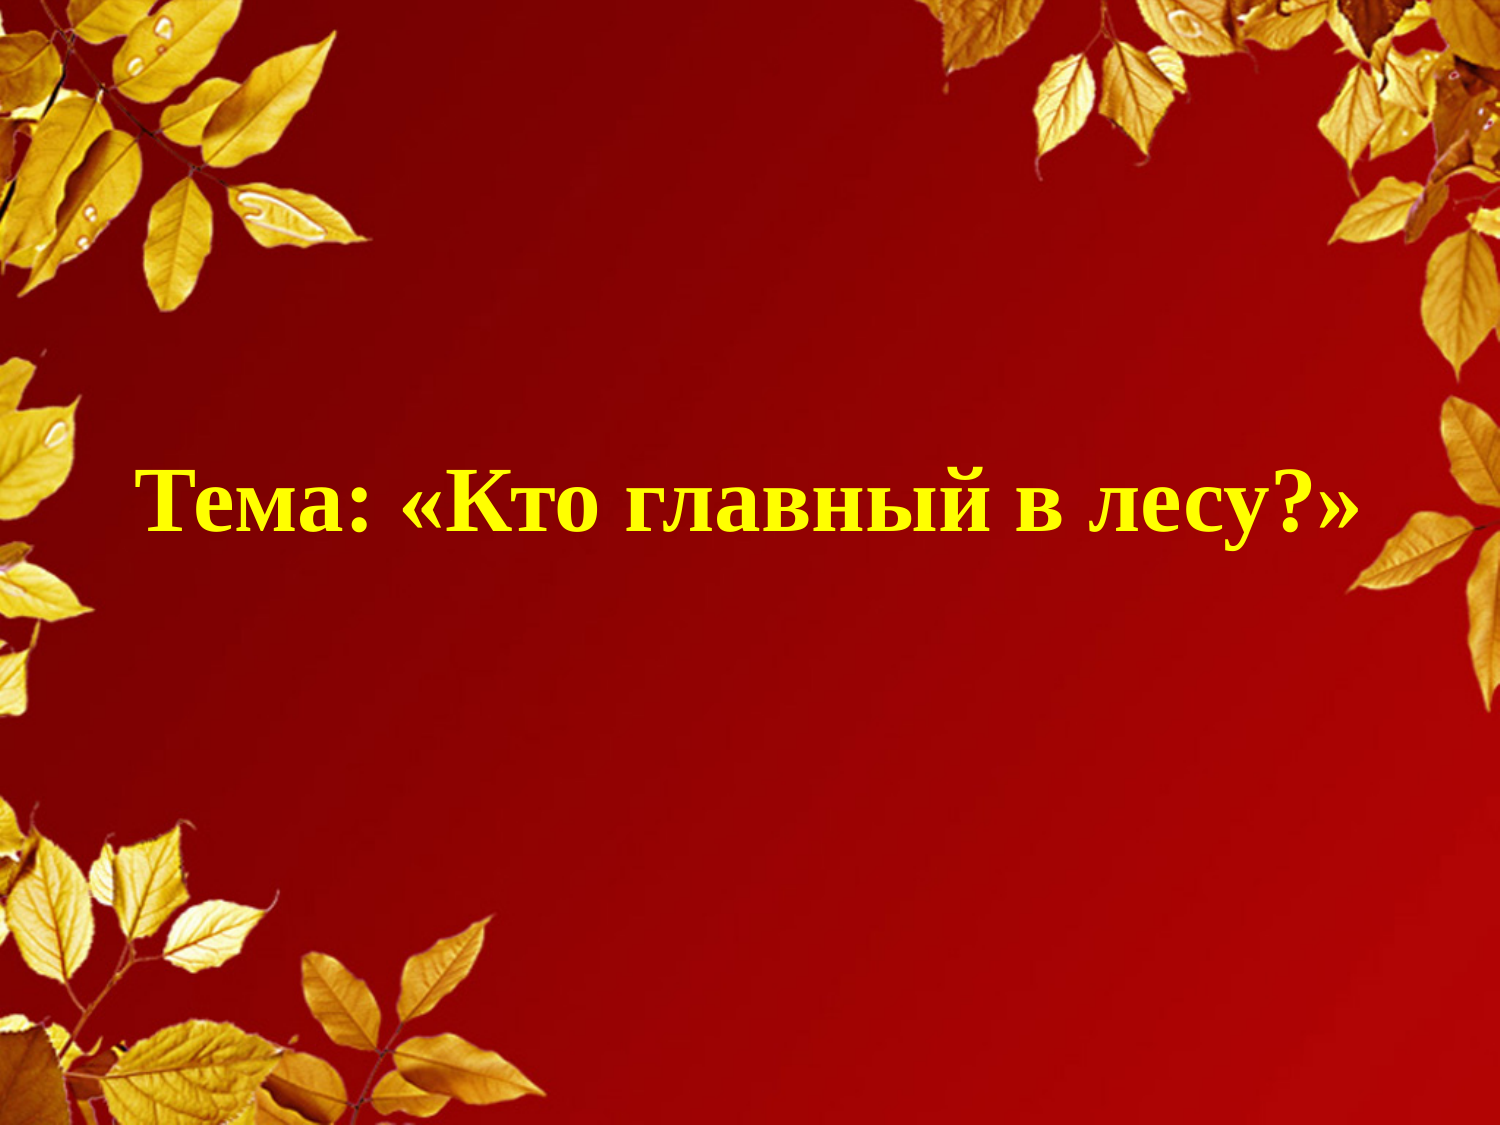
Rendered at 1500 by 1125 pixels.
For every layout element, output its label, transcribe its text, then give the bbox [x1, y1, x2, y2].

title Тема: «Кто главный в лесу?» [111, 373, 1388, 615]
picture [0, 0, 1500, 1125]
